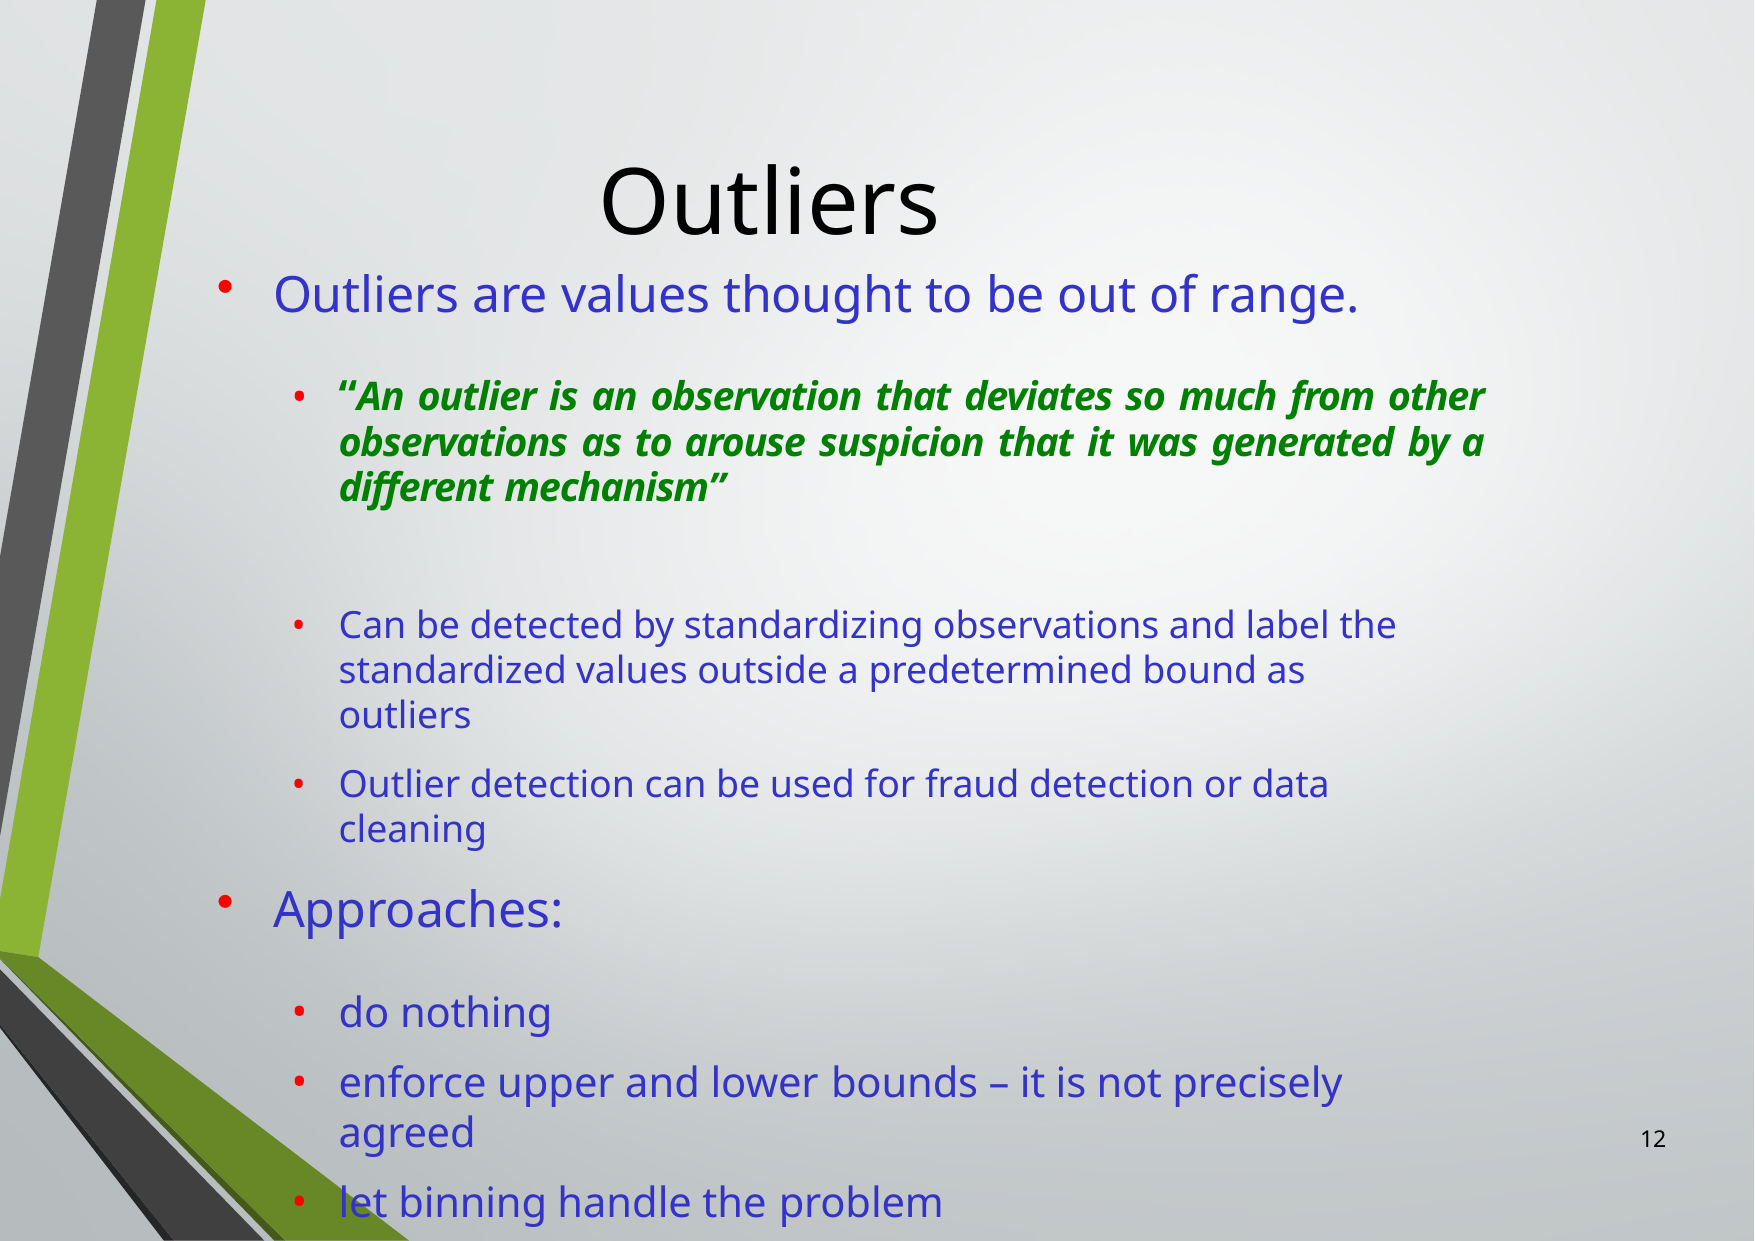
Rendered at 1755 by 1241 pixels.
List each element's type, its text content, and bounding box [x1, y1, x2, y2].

text_box Outliers are values thought to be out of range. “An outlier is an observation that deviates so much from other observations as to arouse suspicion that it was generated by a different mechanism” Can be detected by standardizing observations and label the standardized values outside a predetermined bound as outliers Outlier detection can be used for fraud detection or data cleaning Approaches: do nothing enforce upper and lower bounds – it is not precisely agreed let binning handle the problem [214, 260, 1506, 1226]
title Outliers [527, 92, 1011, 260]
slide_number 12 [1584, 775, 1667, 1241]
